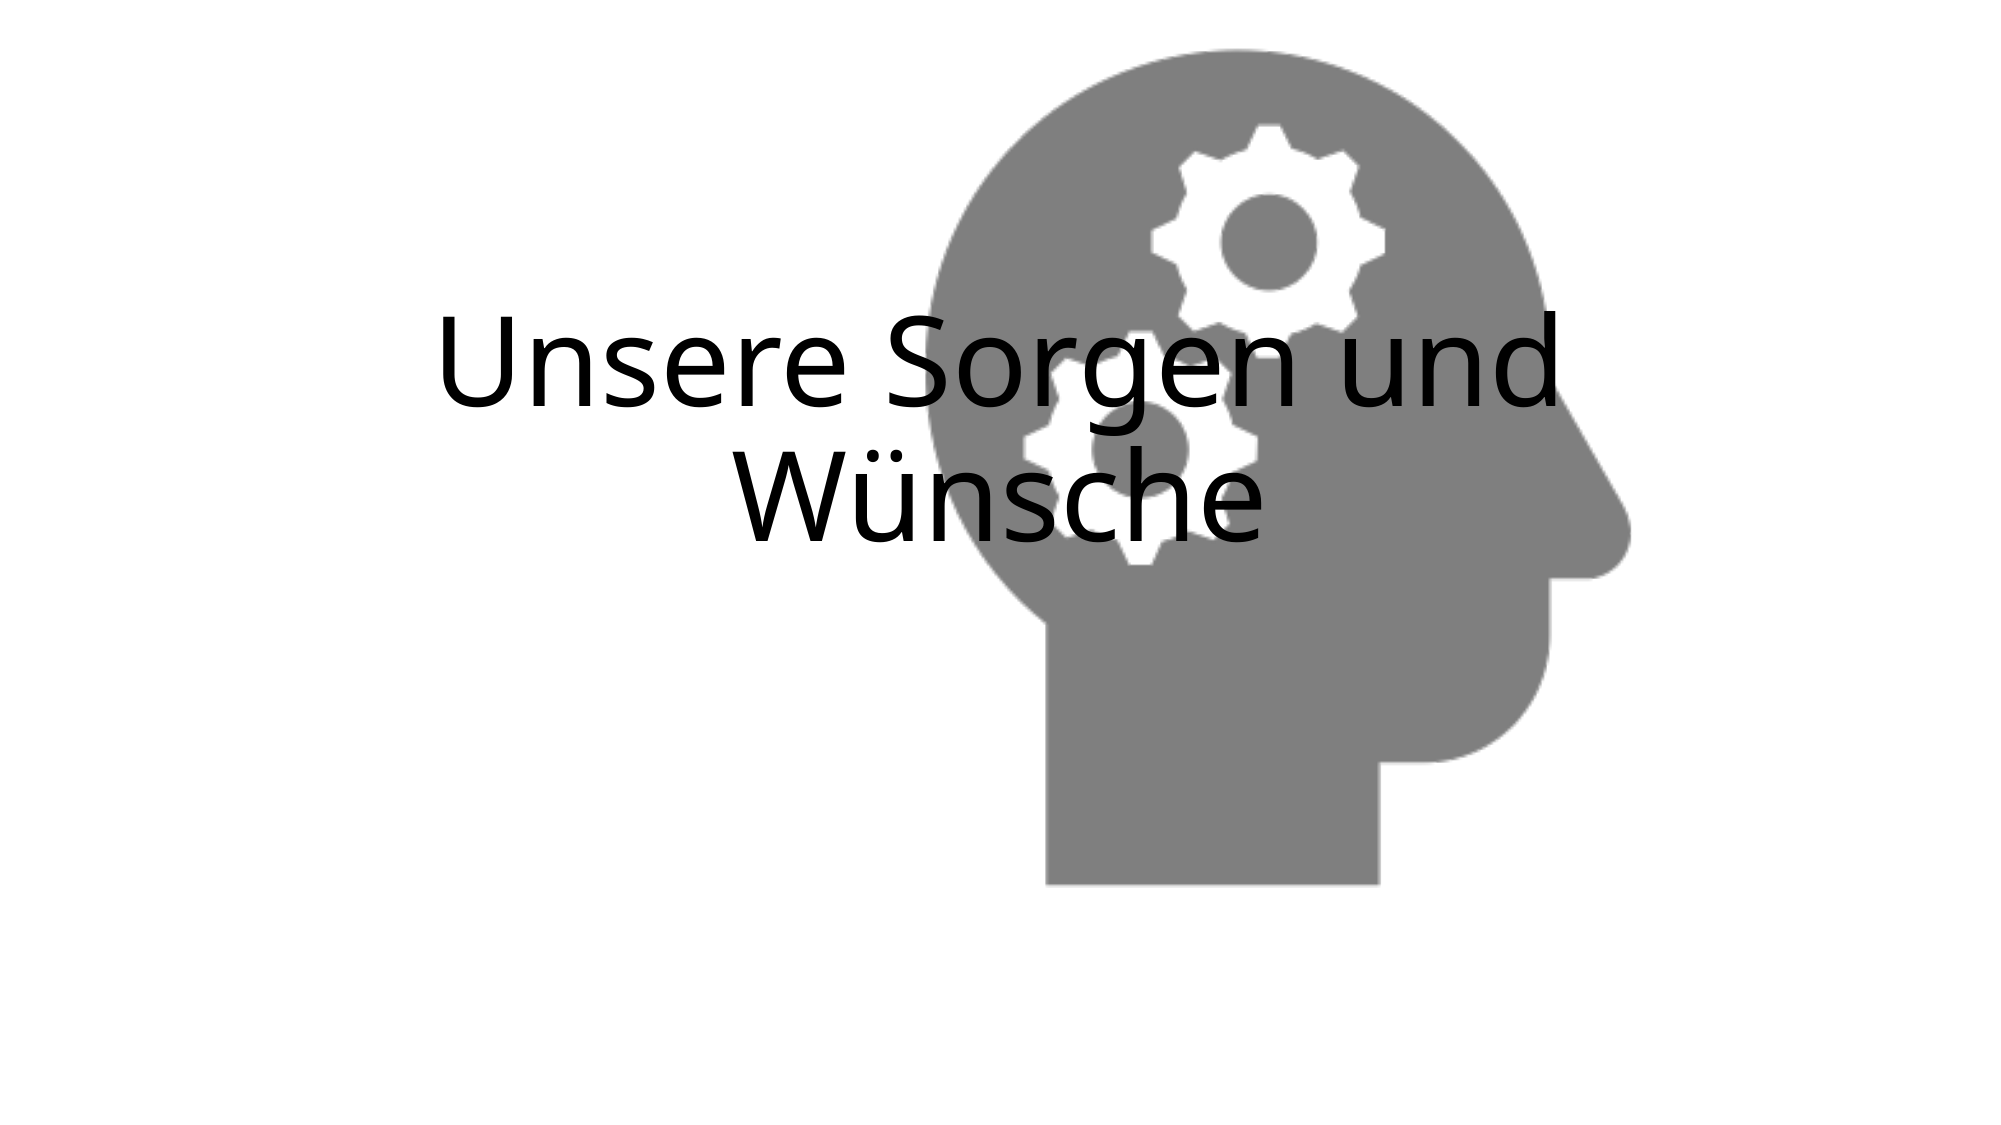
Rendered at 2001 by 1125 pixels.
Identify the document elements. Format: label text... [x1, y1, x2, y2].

picture [789, 0, 1769, 980]
title Unsere Sorgen und Wünsche [249, 184, 789, 576]
